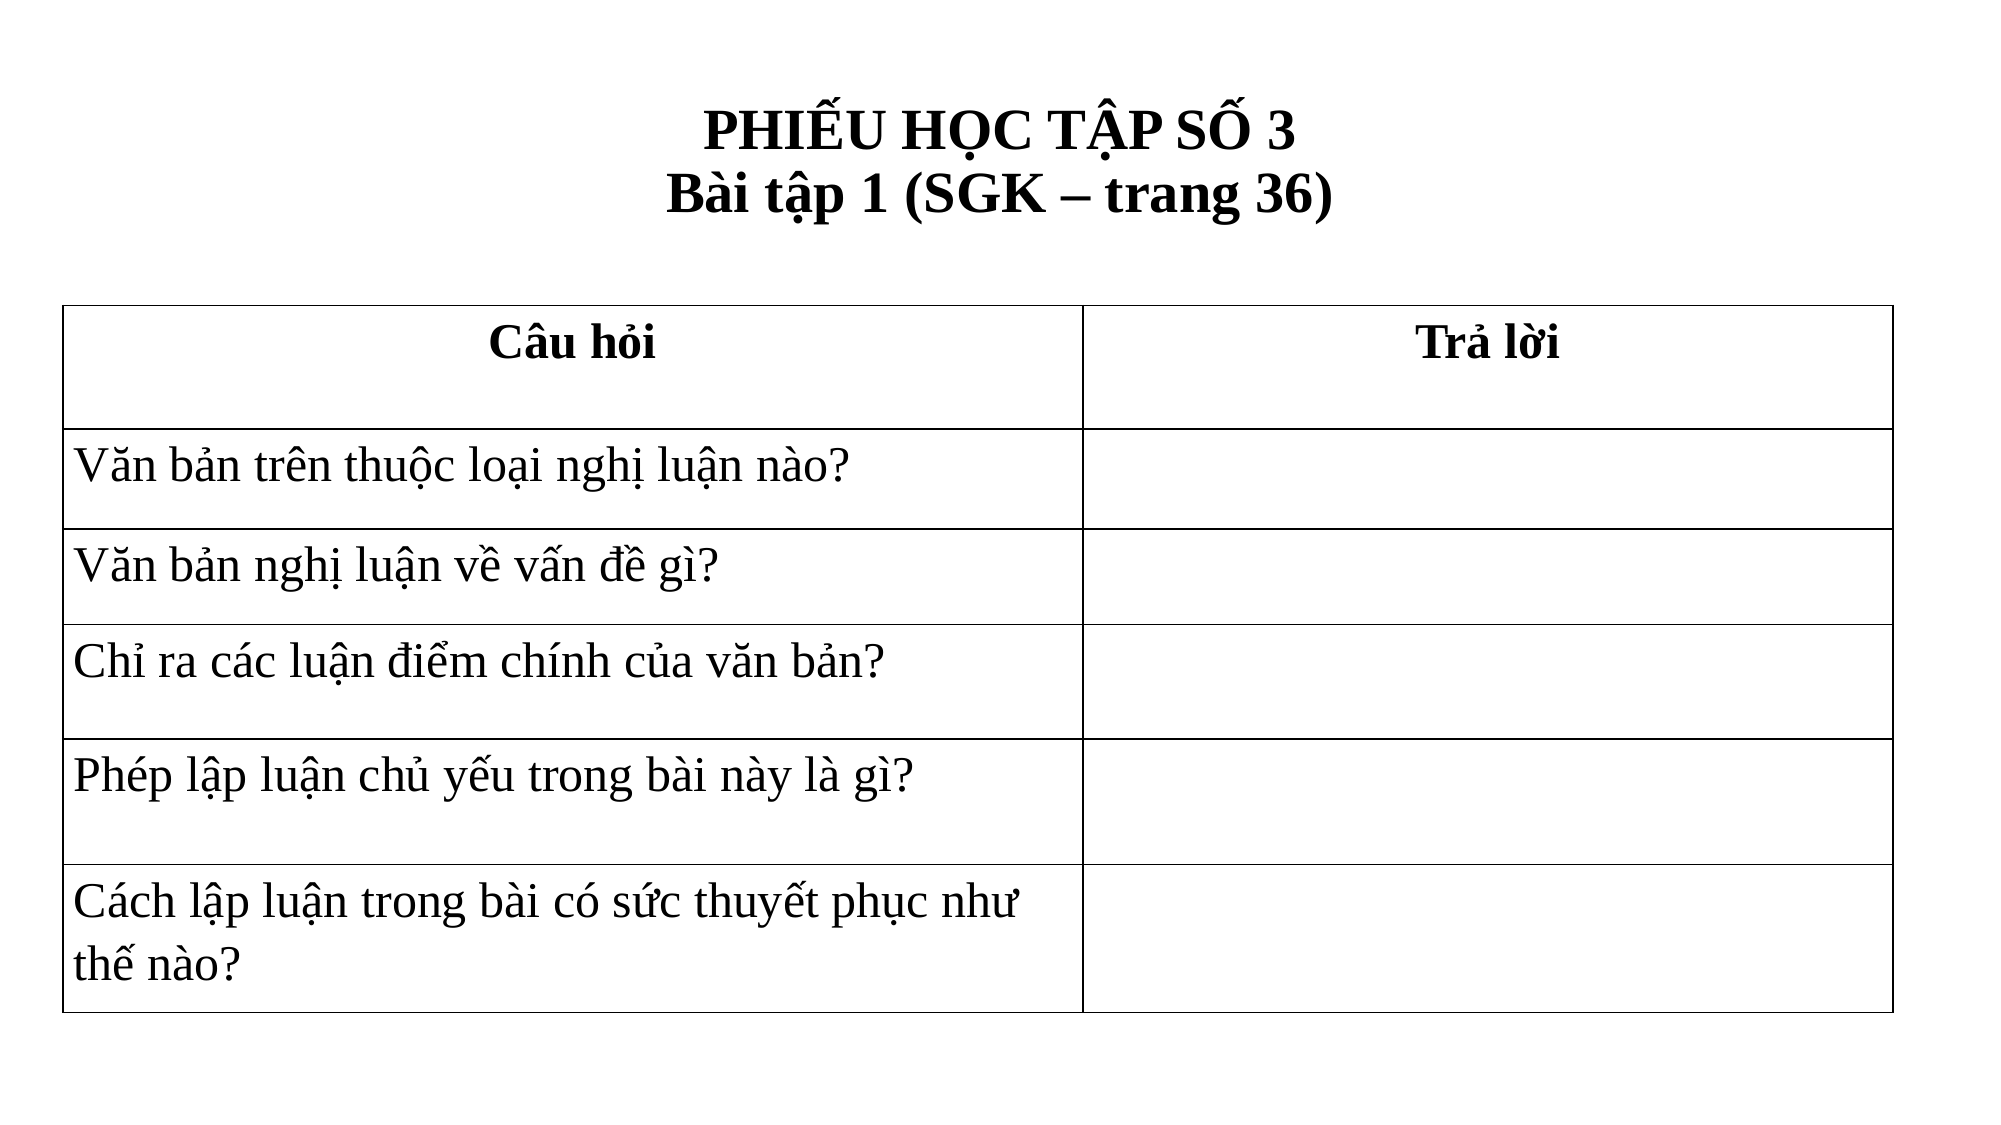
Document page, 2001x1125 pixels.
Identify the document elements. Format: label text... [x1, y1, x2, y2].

table_cell [1084, 625, 1892, 738]
table_header Câu hỏi [64, 306, 1082, 428]
table_cell Văn bản trên thuộc loại nghị luận nào? [64, 430, 1082, 528]
table_cell Phép lập luận chủ yếu trong bài này là gì? [64, 740, 1082, 864]
title PHIẾU HỌC TẬP SỐ 3 Bài tập 1 (SGK – trang 36) [137, 59, 1863, 265]
table_header Trả lời [1084, 306, 1892, 428]
table_cell [1084, 740, 1892, 864]
table_cell Cách lập luận trong bài có sức thuyết phục như thế nào? [64, 865, 1082, 1012]
table_cell [1084, 530, 1892, 624]
table_cell [1084, 430, 1892, 528]
table_cell Văn bản nghị luận về vấn đề gì? [64, 530, 1082, 624]
table_cell Chỉ ra các luận điểm chính của văn bản? [64, 625, 1082, 738]
table_cell [1084, 865, 1892, 1012]
